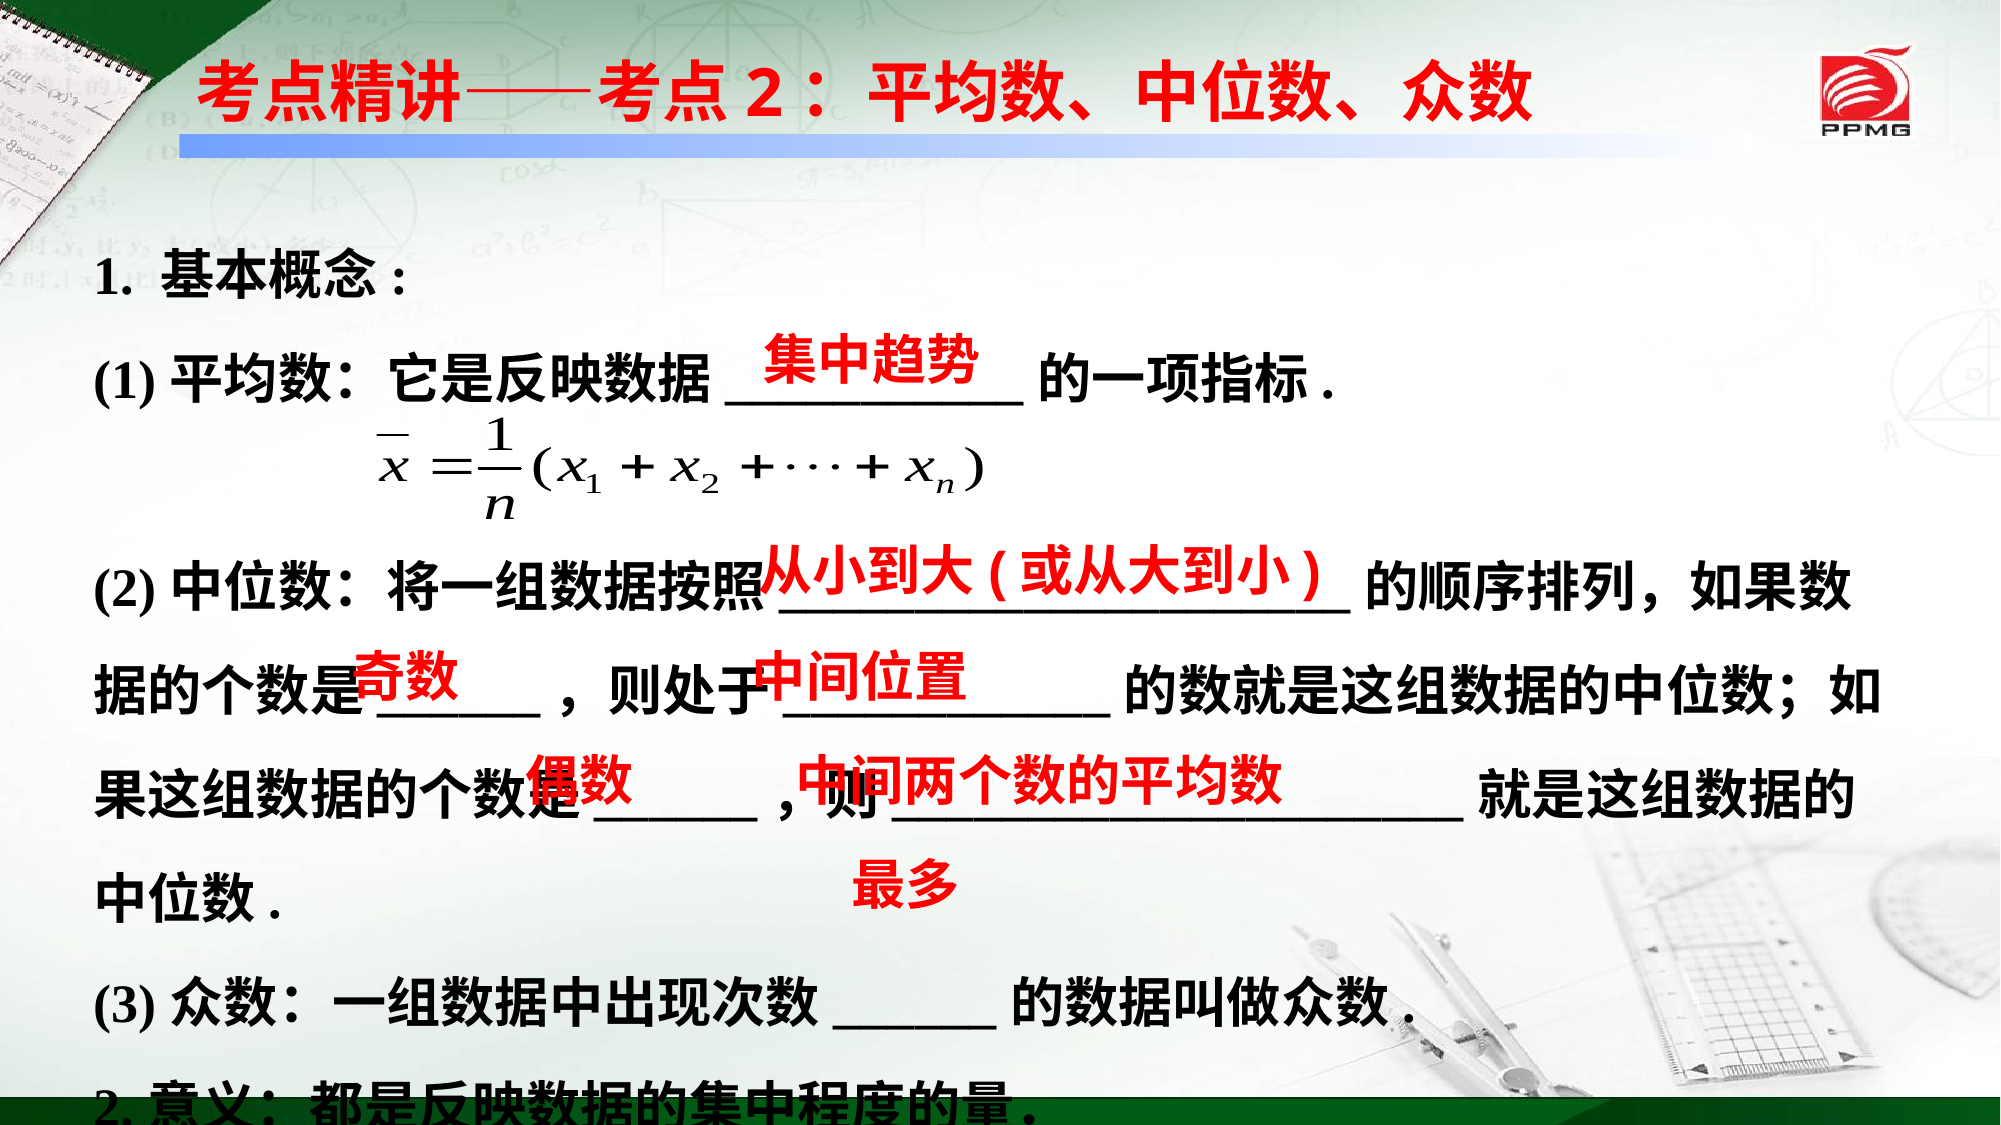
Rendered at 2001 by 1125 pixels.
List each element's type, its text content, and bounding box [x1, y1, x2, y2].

text_box 偶数 [511, 738, 650, 819]
text_box 考点精讲——考点2：平均数、中位数、众数 [180, 42, 1833, 138]
text_box 奇数 [336, 634, 475, 715]
text_box 1. 基本概念: (1)平均数：它是反映数据___________的一项指标. (2)中位数：将一组数据按照_____________________的顺序排列，如果数据的个数是______，则处于____________的数就是这组数据的中位数；如果这组数据的个数是______，则_____________________就是这组数据的中位数. (3)众数：一组数据中出现次数______的数据叫做众数. 2.意义：都是反映数据的集中程度的量． [78, 194, 1922, 1125]
text_box 中间两个数的平均数 [780, 738, 1299, 819]
text_box 最多 [836, 842, 976, 923]
text_box [179, 134, 1753, 158]
text_box 中间位置 [737, 634, 984, 715]
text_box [366, 402, 997, 531]
text_box 集中趋势 [748, 317, 996, 398]
picture [0, 0, 2001, 1125]
text_box 从小到大(或从大到小) [743, 528, 1337, 609]
